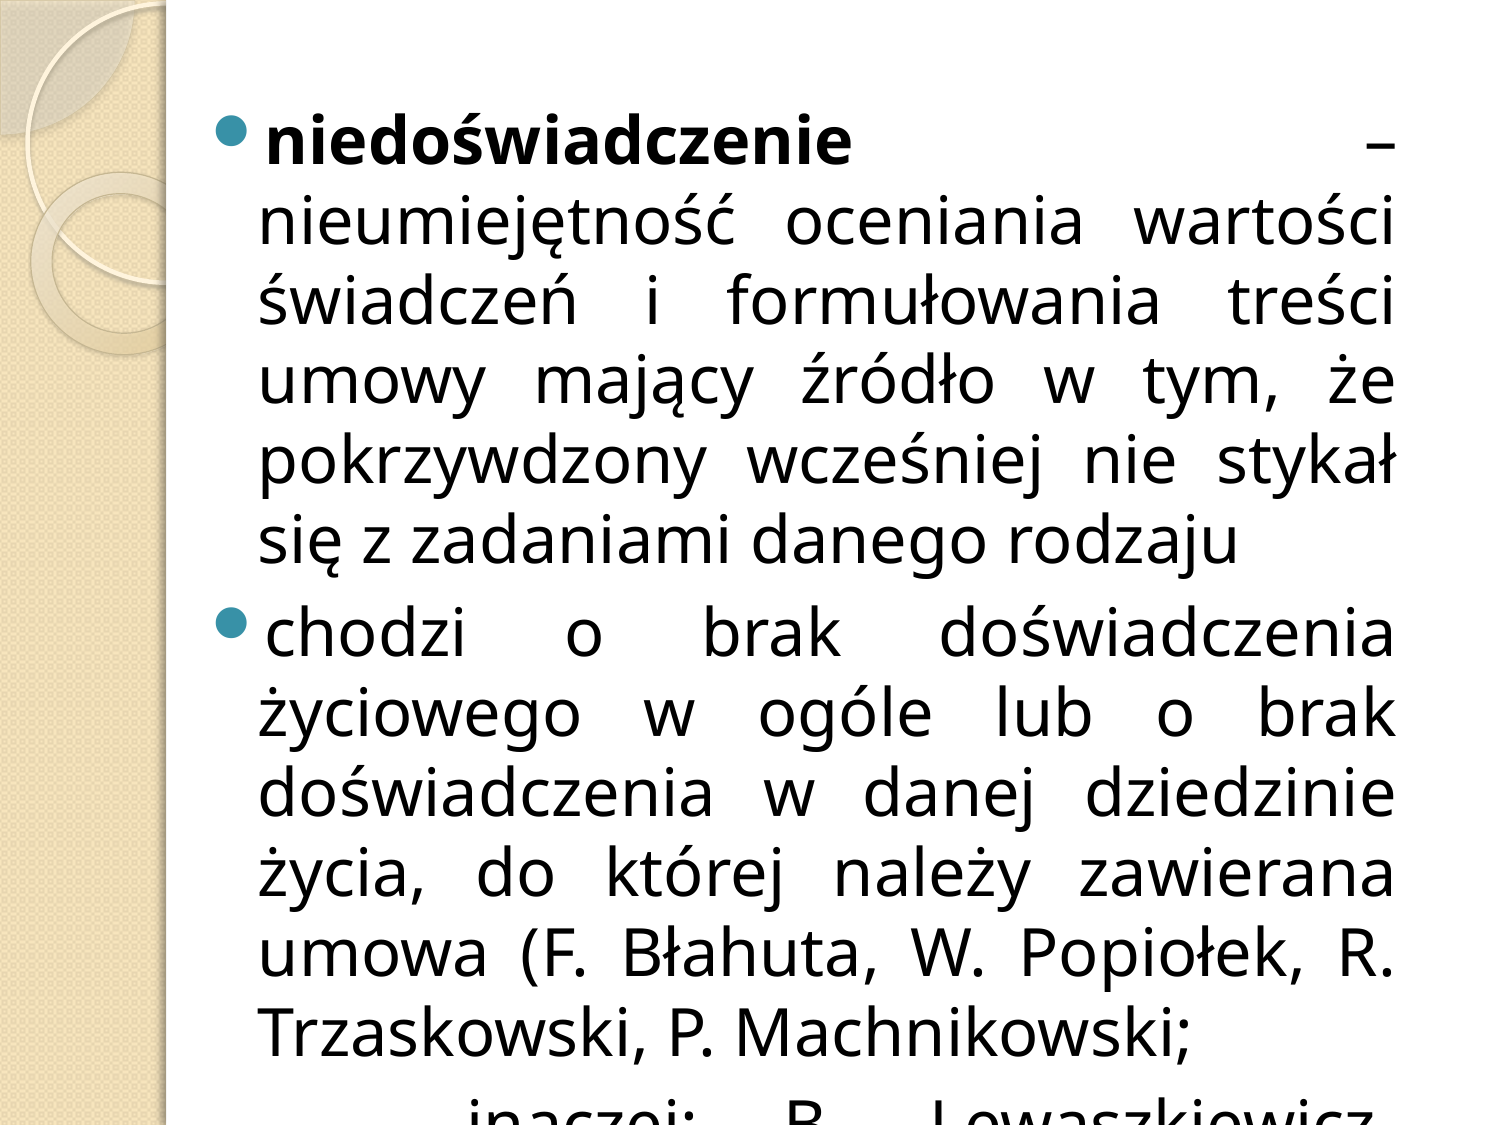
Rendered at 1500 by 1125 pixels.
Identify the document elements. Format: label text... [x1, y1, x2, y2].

list niedoświadczenie – nieumiejętność oceniania wartości świadczeń i formułowania treści umowy mający źródło w tym, że pokrzywdzony wcześniej nie stykał się z zadaniami danego rodzaju chodzi o brak doświadczenia życiowego w ogóle lub o brak doświadczenia w danej dziedzinie życia, do której należy zawierana umowa (F. Błahuta, W. Popiołek, R. Trzaskowski, P. Machnikowski; inaczej: B. Lewaszkiewicz-Petrykowska, A. Cisek, J. Kremis) [182, 89, 1414, 1026]
